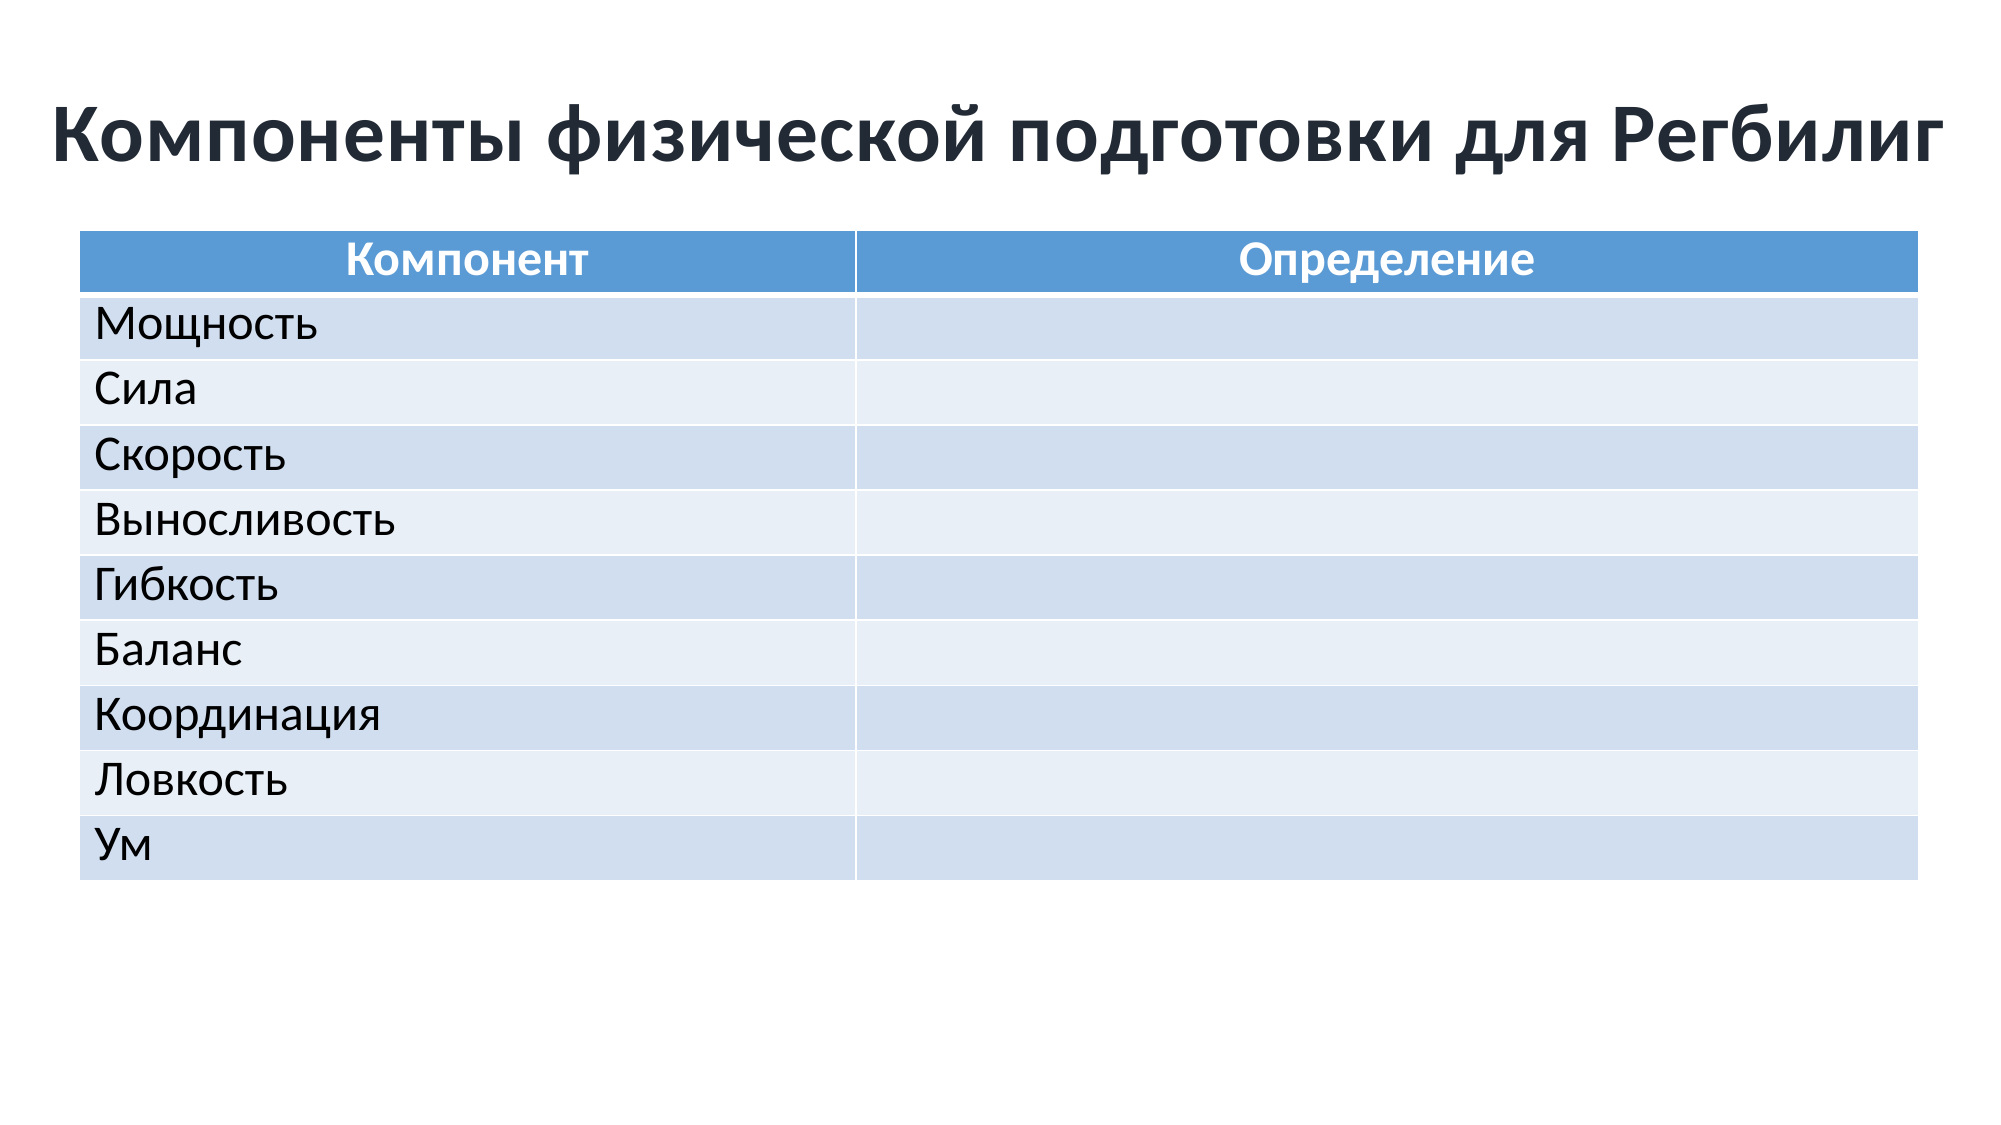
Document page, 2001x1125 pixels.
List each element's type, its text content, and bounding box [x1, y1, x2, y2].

table_cell [857, 686, 1918, 750]
table_header Определение [857, 231, 1918, 292]
table_cell [857, 816, 1918, 880]
table_cell [857, 491, 1918, 554]
table_cell Выносливость [80, 491, 855, 554]
table_cell Гибкость [80, 556, 855, 619]
title Компоненты физической подготовки для Регбилиг [0, 29, 2000, 246]
table_cell Ловкость [80, 751, 855, 815]
table_cell [857, 556, 1918, 619]
table_cell Координация [80, 686, 855, 750]
table_cell [857, 298, 1918, 359]
table_cell [857, 361, 1918, 424]
table_cell Баланс [80, 621, 855, 685]
table_cell Сила [80, 361, 855, 424]
table_cell Ум [80, 816, 855, 880]
table_cell Мощность [80, 298, 855, 359]
table_cell [857, 426, 1918, 489]
table_header Компонент [80, 231, 855, 292]
table_cell Скорость [80, 426, 855, 489]
table_cell [857, 621, 1918, 685]
table_cell [857, 751, 1918, 815]
